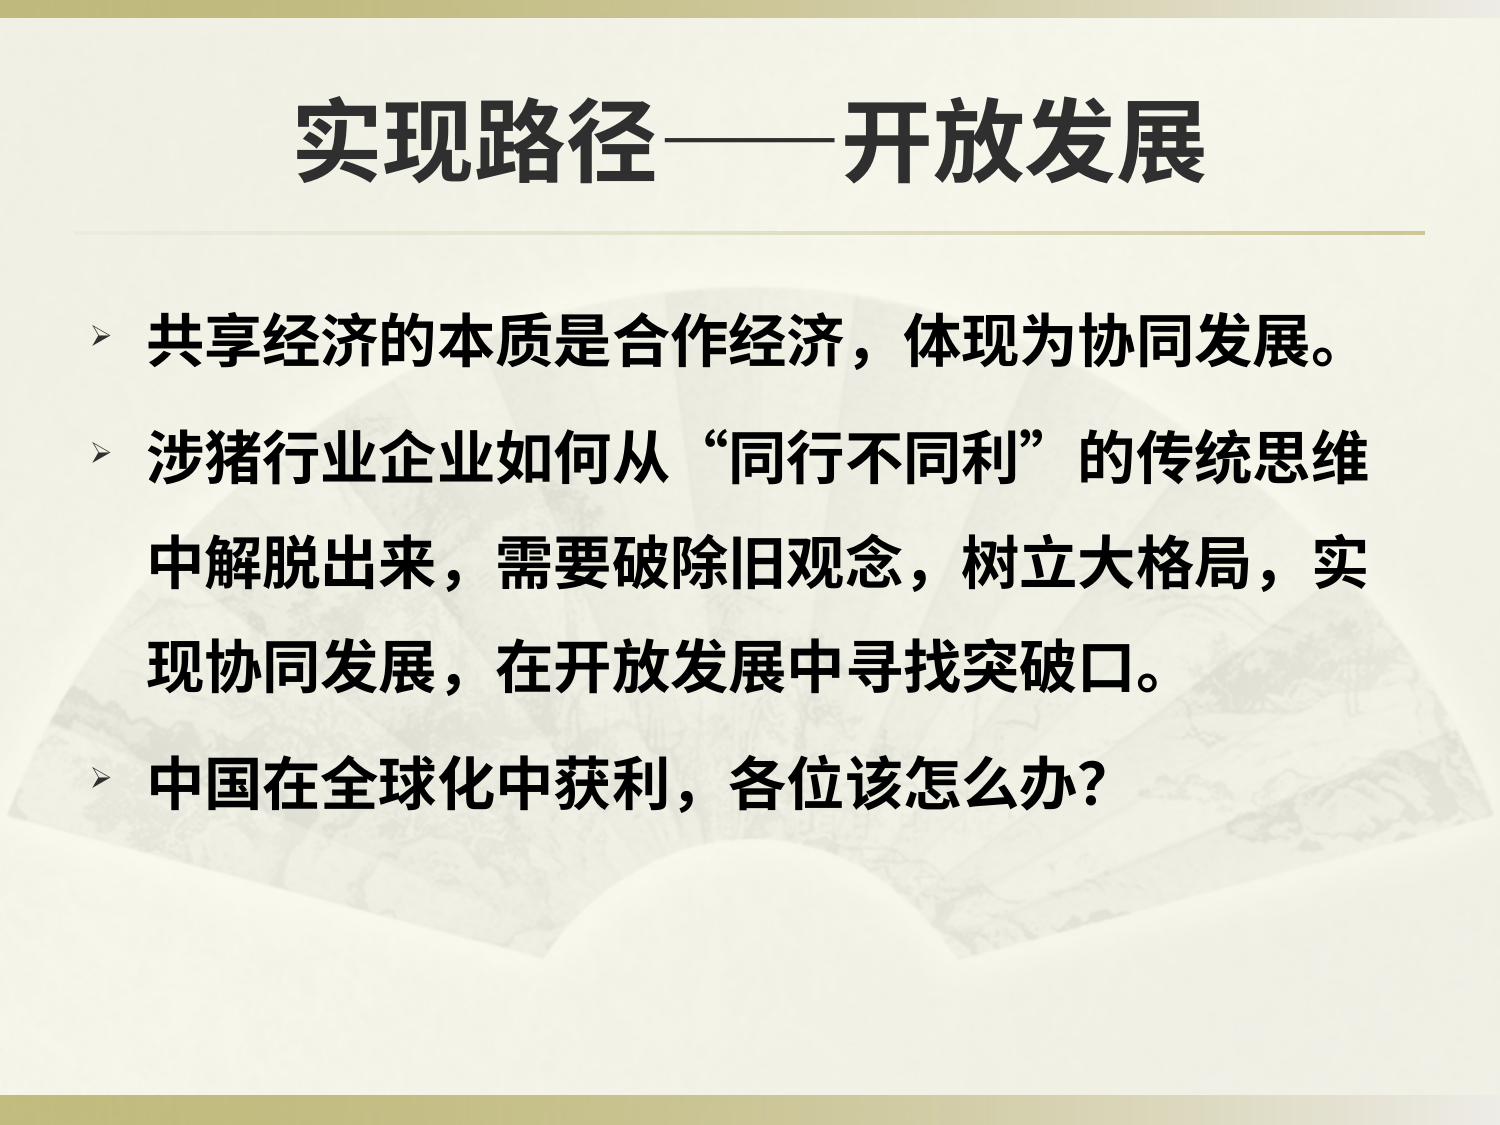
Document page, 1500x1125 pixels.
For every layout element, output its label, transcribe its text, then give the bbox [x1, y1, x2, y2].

title 实现路径——开放发展 [75, 45, 1425, 233]
list 共享经济的本质是合作经济，体现为协同发展。 涉猪行业企业如何从“同行不同利”的传统思维中解脱出来，需要破除旧观念，树立大格局，实现协同发展，在开放发展中寻找突破口。 中国在全球化中获利，各位该怎么办？ [75, 262, 1425, 1032]
